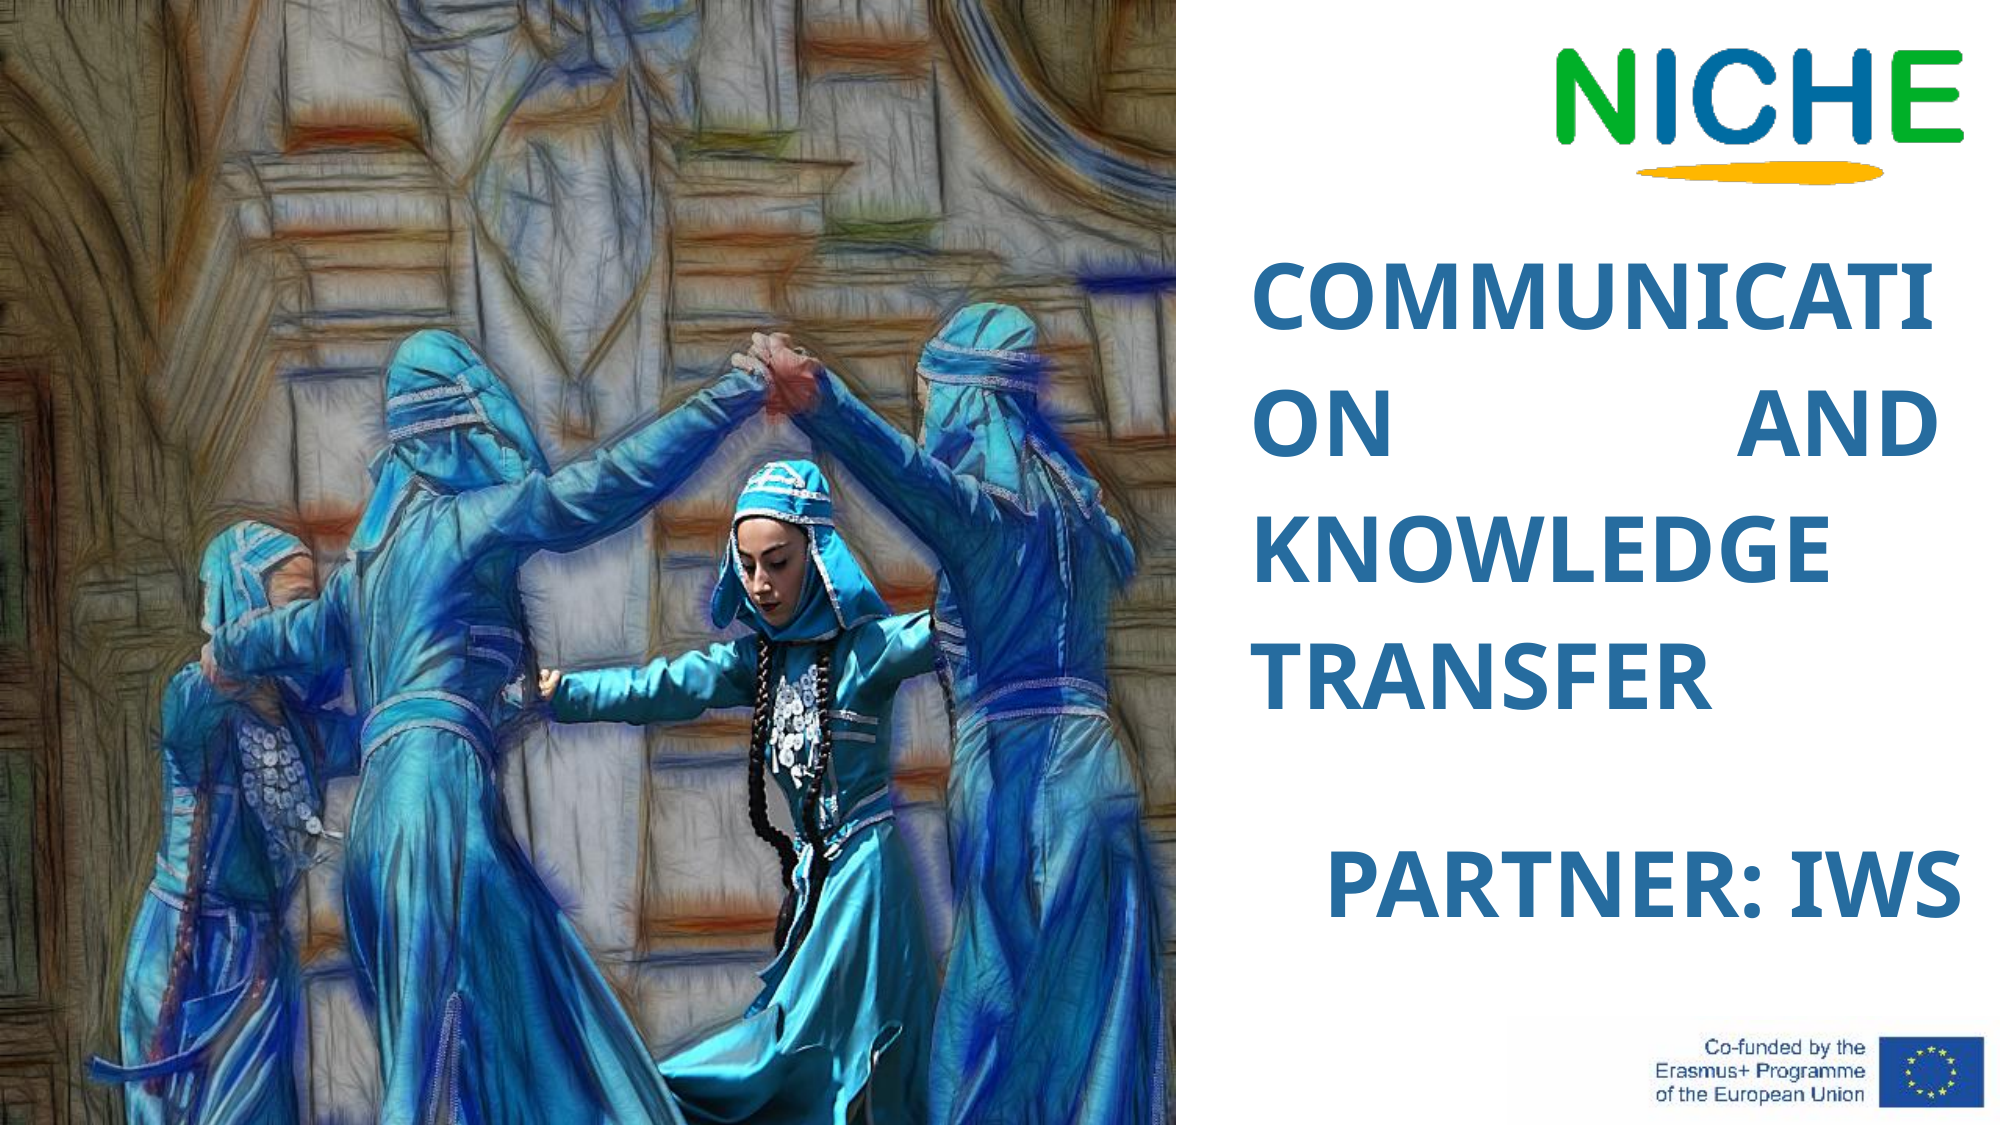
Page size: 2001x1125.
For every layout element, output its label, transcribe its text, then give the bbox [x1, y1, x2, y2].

picture [1507, 1016, 2000, 1125]
picture [1521, 13, 2000, 204]
picture [0, 0, 1176, 1125]
text_box PARTNER: IWS [1309, 818, 2000, 944]
title COMMUNICATION AND KNOWLEDGE TRANSFER [1229, 226, 1964, 724]
